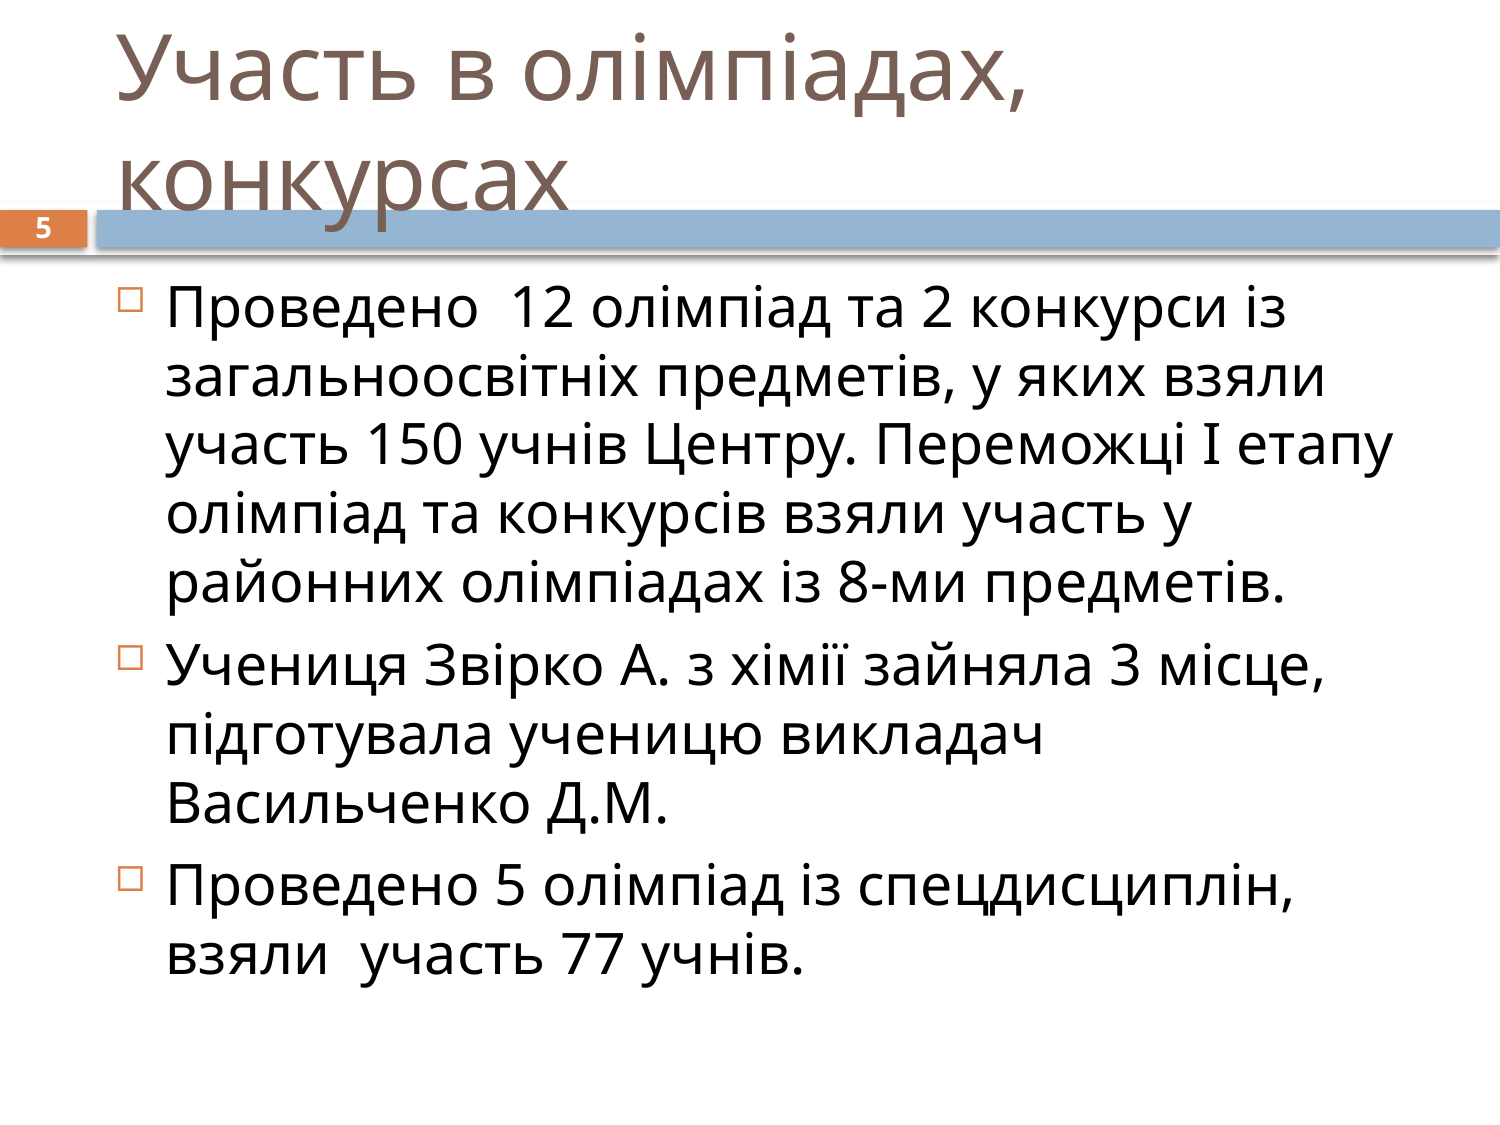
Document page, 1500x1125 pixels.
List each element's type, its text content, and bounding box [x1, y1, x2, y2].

slide_number 5 [0, 208, 88, 249]
title Участь в олімпіадах, конкурсах [100, 37, 1438, 200]
list Проведено 12 олімпіад та 2 конкурси із загальноосвітніх предметів, у яких взяли участь 150 учнів Центру. Переможці І етапу олімпіад та конкурсів взяли участь у районних олімпіадах із 8-ми предметів. Учениця Звірко А. з хімії зайняла 3 місце, підготувала ученицю викладач Васильченко Д.М. Проведено 5 олімпіад із спецдисциплін, взяли участь 77 учнів. [100, 262, 1438, 1000]
